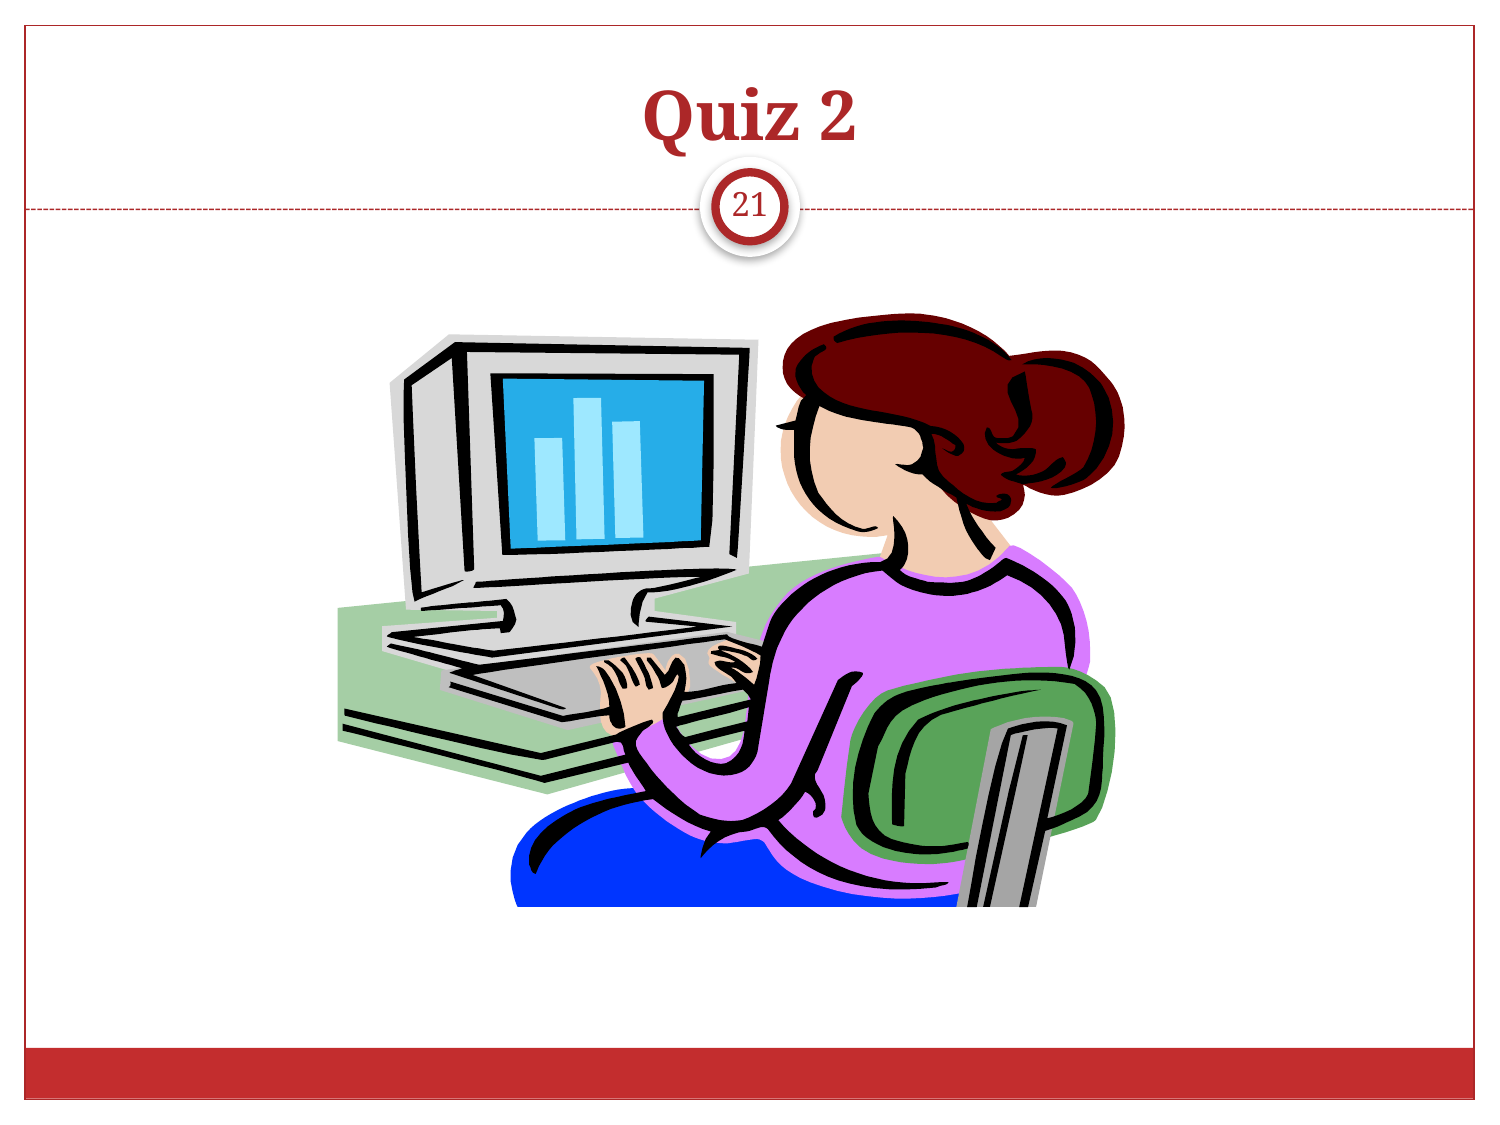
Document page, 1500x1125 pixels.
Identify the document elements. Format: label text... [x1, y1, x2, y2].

picture [337, 312, 1126, 913]
title Quiz 2 [49, 37, 1450, 162]
slide_number 21 [712, 169, 788, 243]
